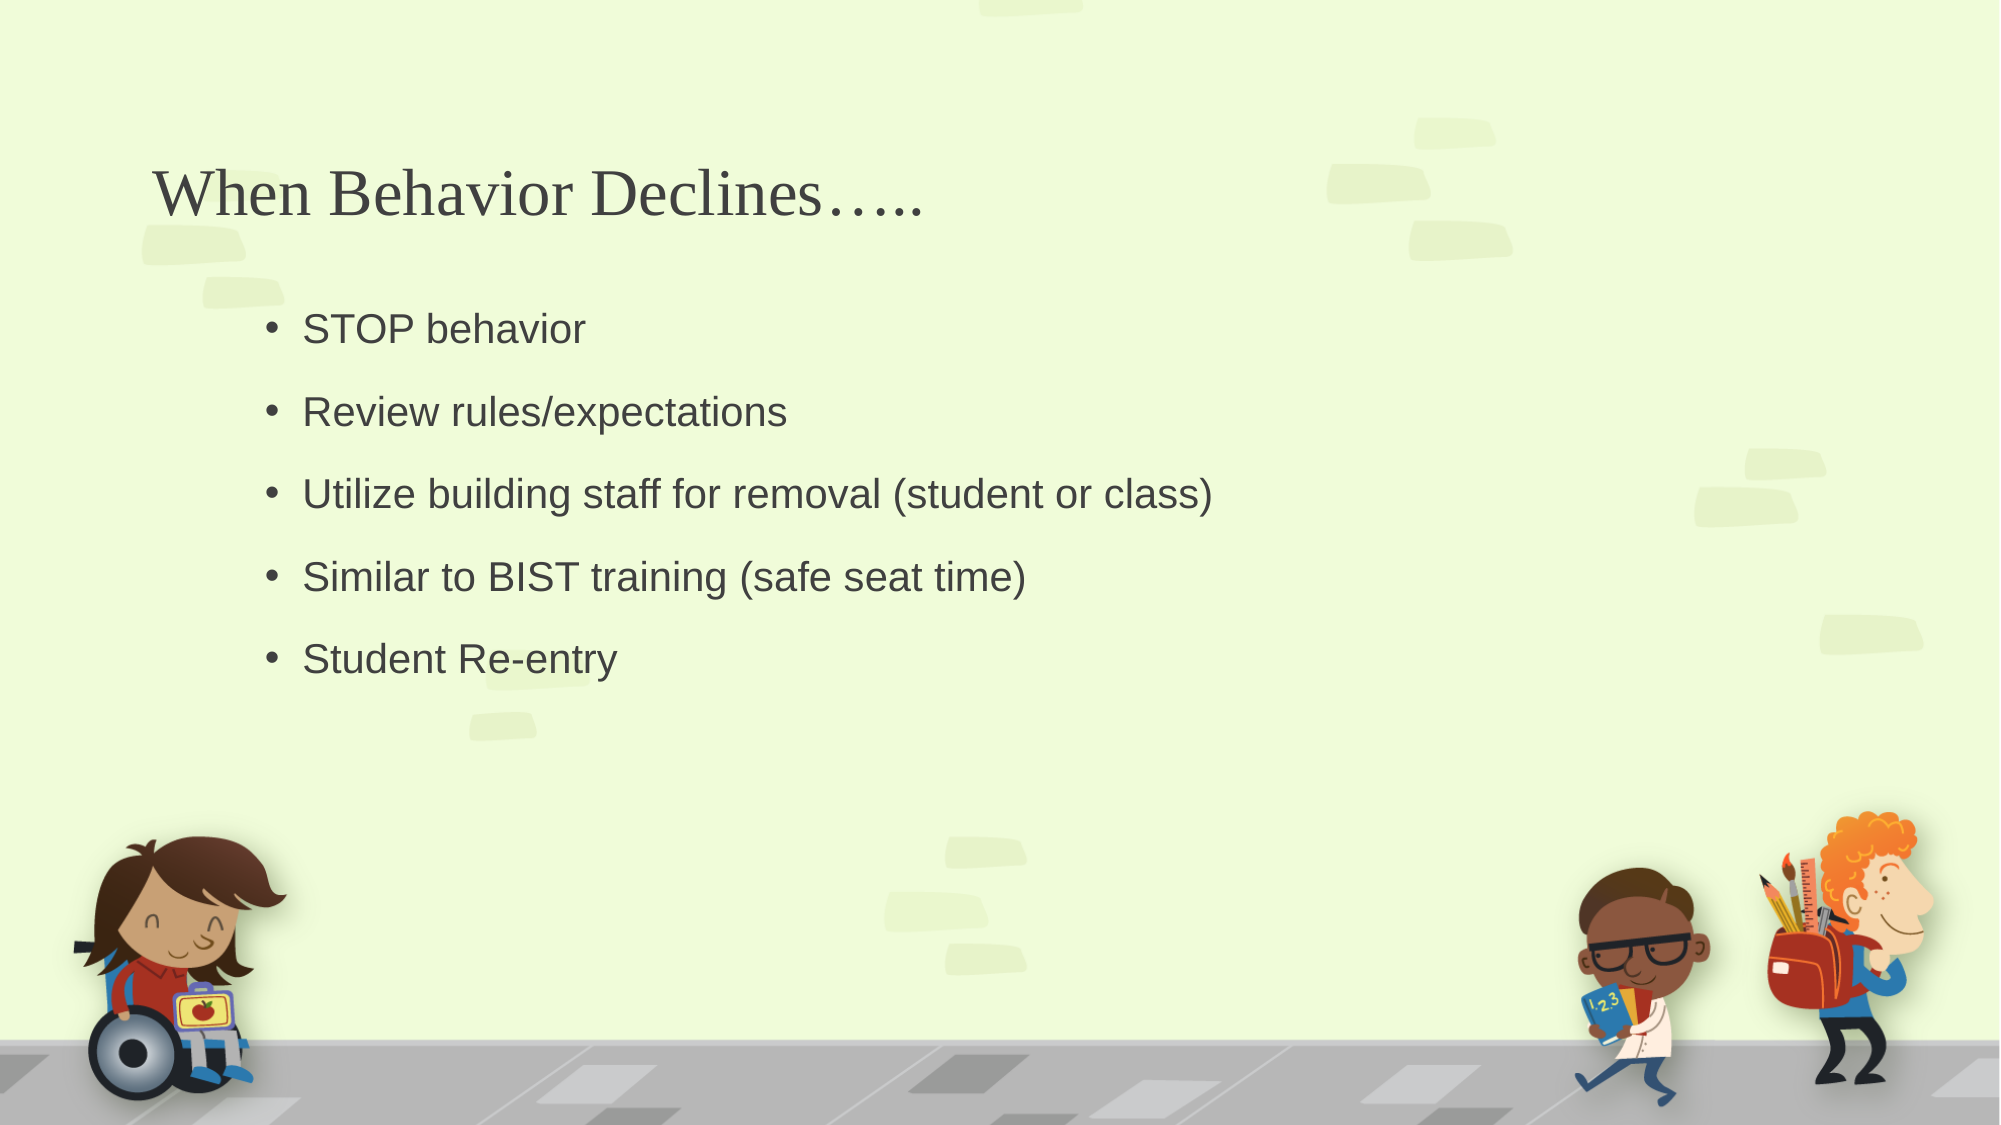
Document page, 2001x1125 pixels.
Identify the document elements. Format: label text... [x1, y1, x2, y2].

title When Behavior Declines….. [137, 59, 1750, 238]
picture [0, 0, 2000, 1125]
list STOP behavior Review rules/expectations Utilize building staff for removal (student or class) Similar to BIST training (safe seat time) Student Re-entry [249, 299, 1750, 870]
